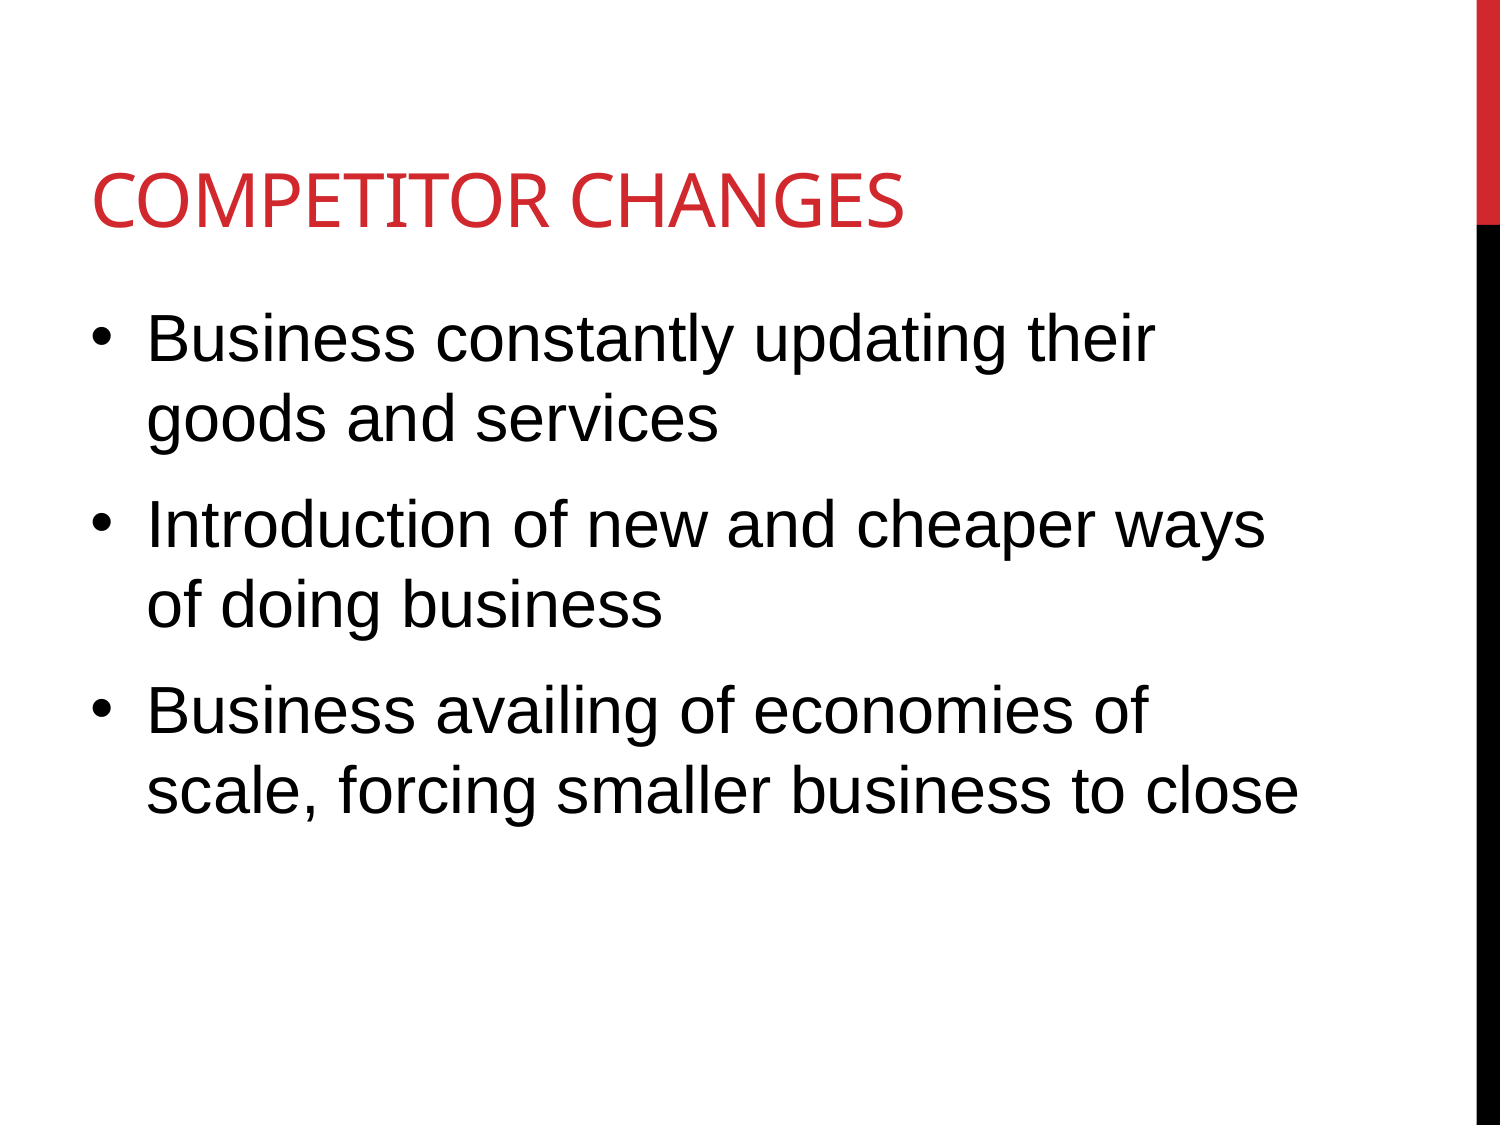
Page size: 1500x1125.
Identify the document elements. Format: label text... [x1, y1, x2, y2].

list Business constantly updating their goods and services Introduction of new and cheaper ways of doing business Business availing of economies of scale, forcing smaller business to close [75, 287, 1325, 1005]
title Competitor changes [75, 25, 1376, 250]
